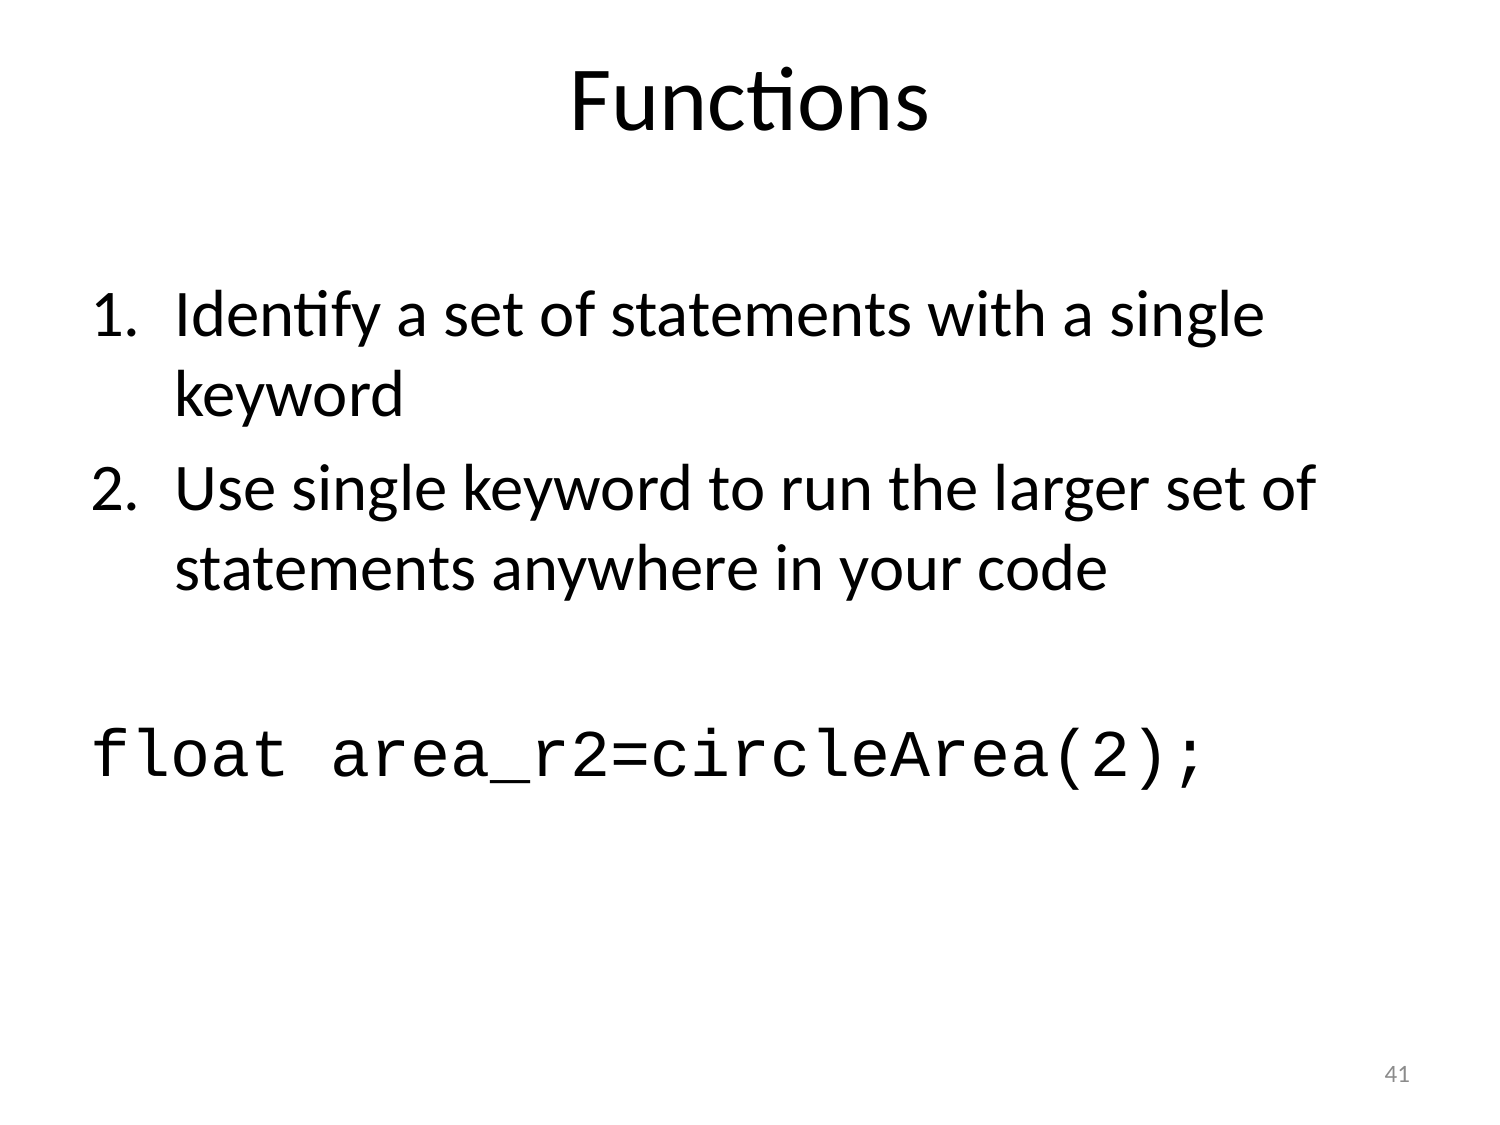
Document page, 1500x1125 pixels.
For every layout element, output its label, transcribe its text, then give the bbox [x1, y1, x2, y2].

slide_number 41 [1074, 1042, 1425, 1103]
title Functions [75, 0, 1425, 188]
list Identify a set of statements with a single keyword Use single keyword to run the larger set of statements anywhere in your code float area_r2=circleArea(2); [75, 262, 1425, 1005]
